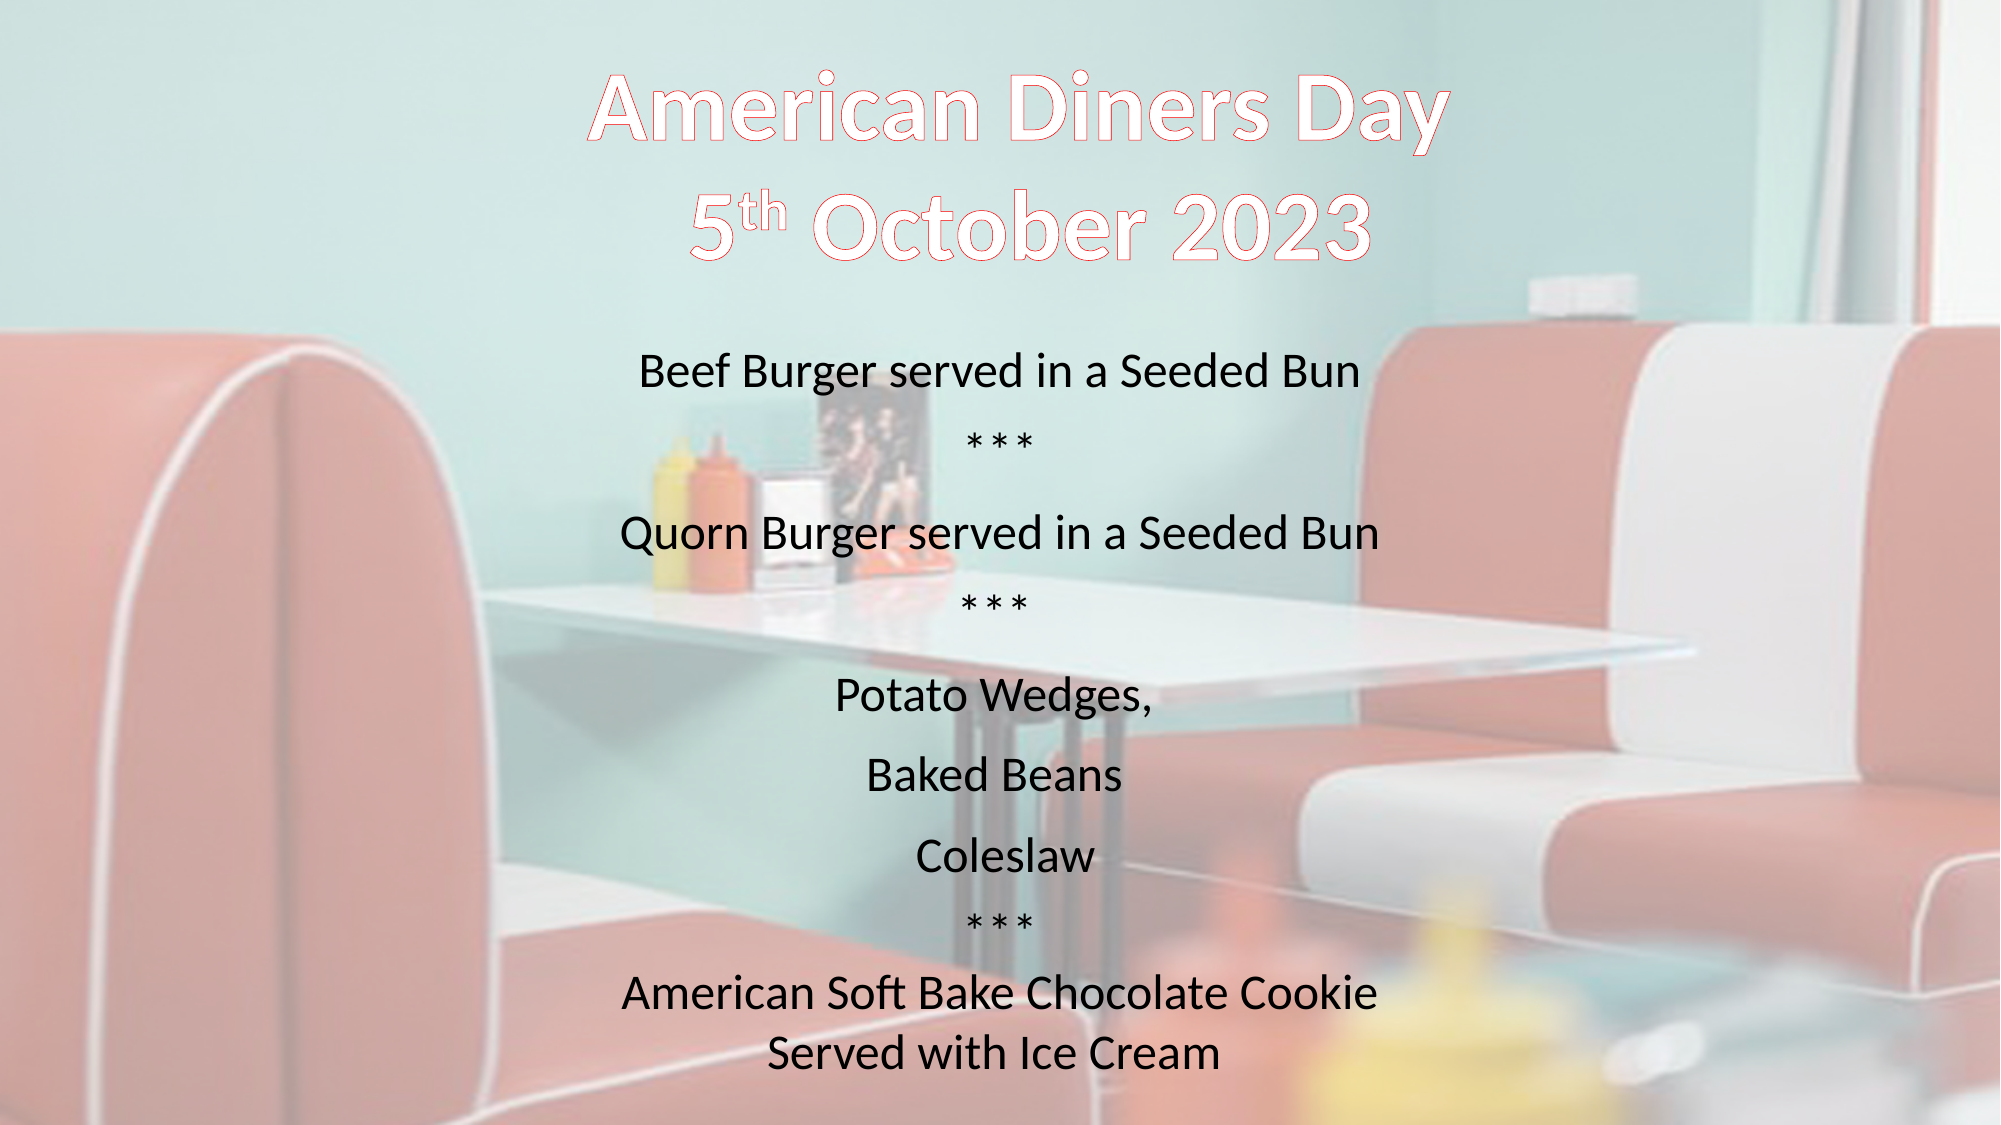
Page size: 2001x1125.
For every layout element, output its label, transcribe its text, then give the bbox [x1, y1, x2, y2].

text_box American Diners Day 5th October 2023 [272, 32, 1789, 288]
text_box Beef Burger served in a Seeded Bun *** Quorn Burger served in a Seeded Bun *** Potato Wedges, Baked Beans Coleslaw *** American Soft Bake Chocolate Cookie Served with Ice Cream [393, 266, 1607, 1125]
